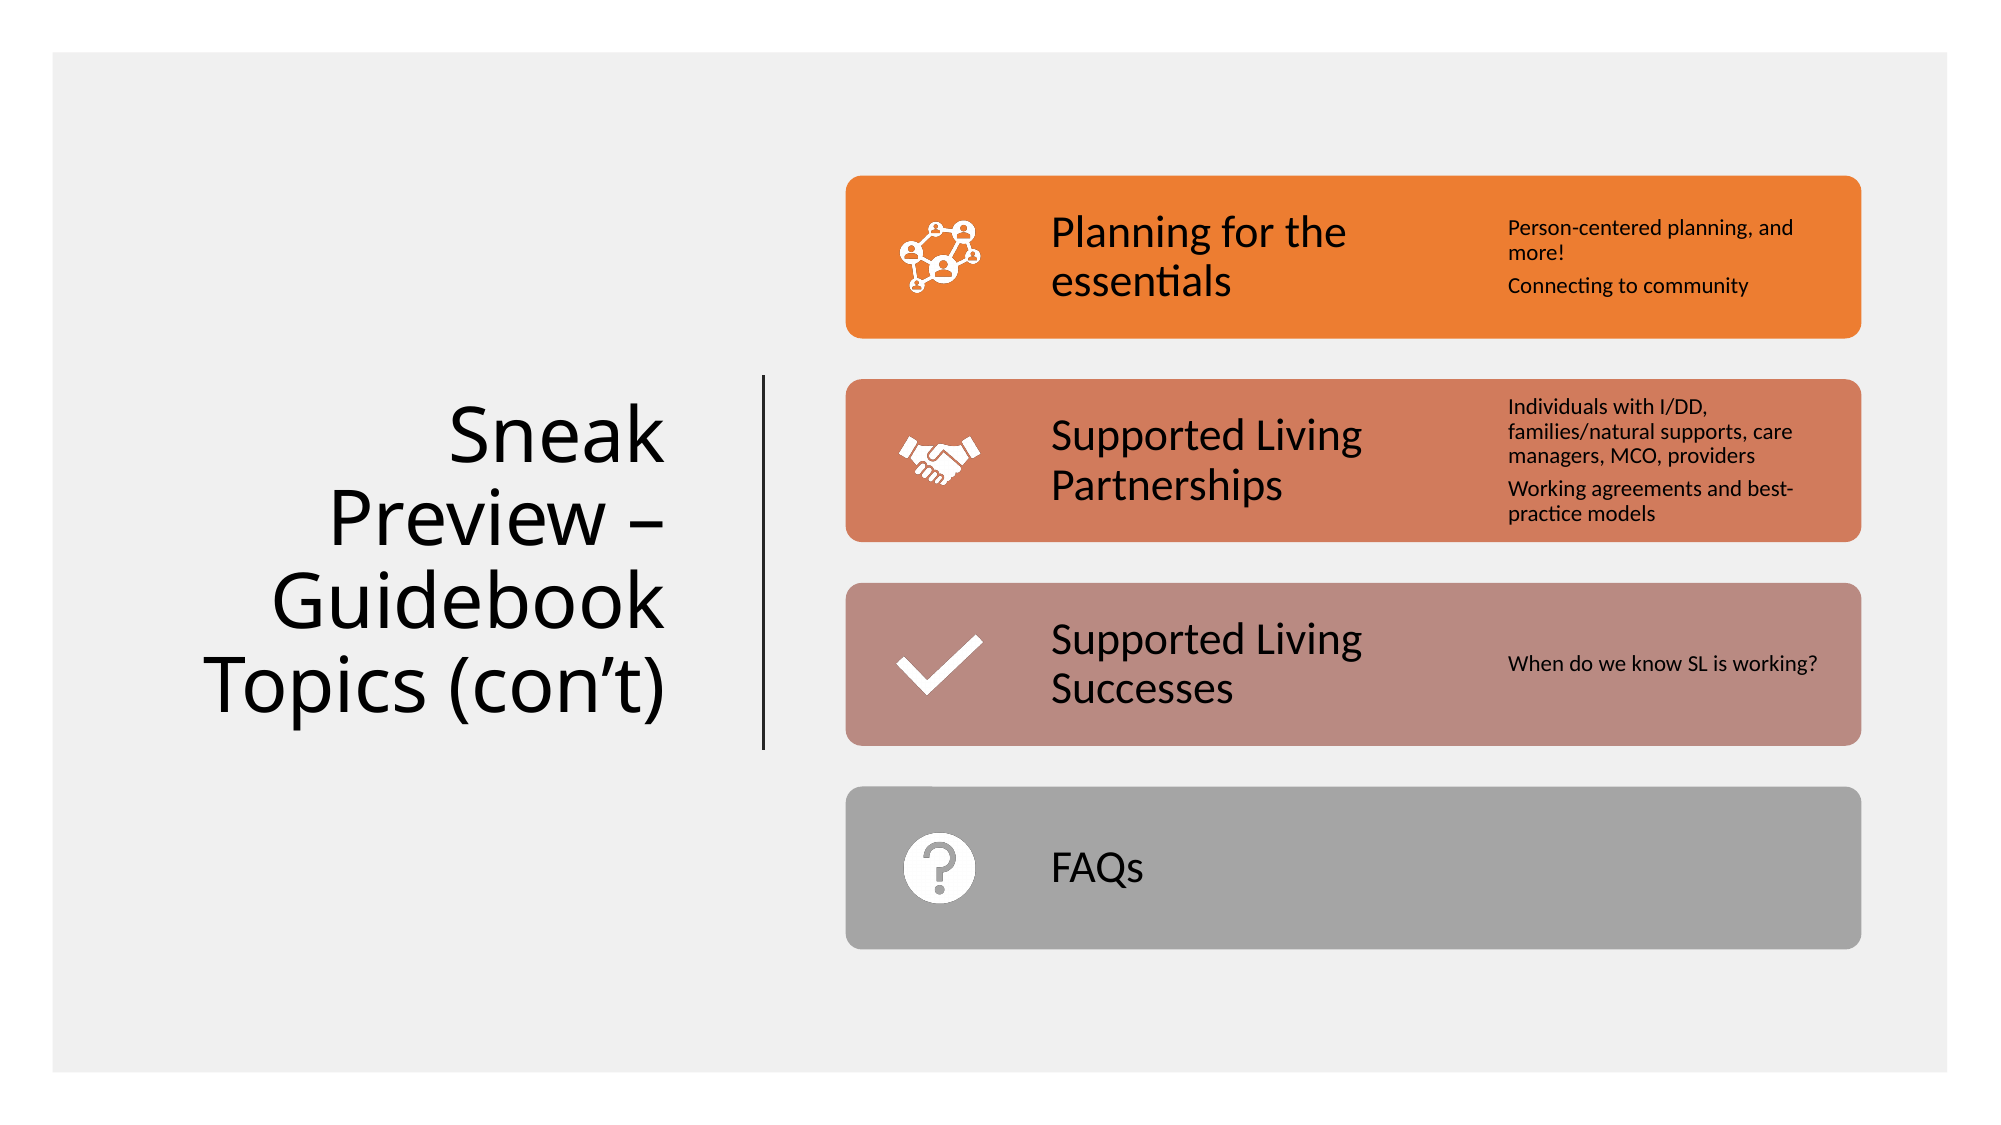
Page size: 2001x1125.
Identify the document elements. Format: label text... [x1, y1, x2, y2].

text_box [52, 51, 1948, 1073]
title Sneak Preview – Guidebook Topics (con’t) [137, 174, 681, 951]
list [845, 174, 1862, 951]
